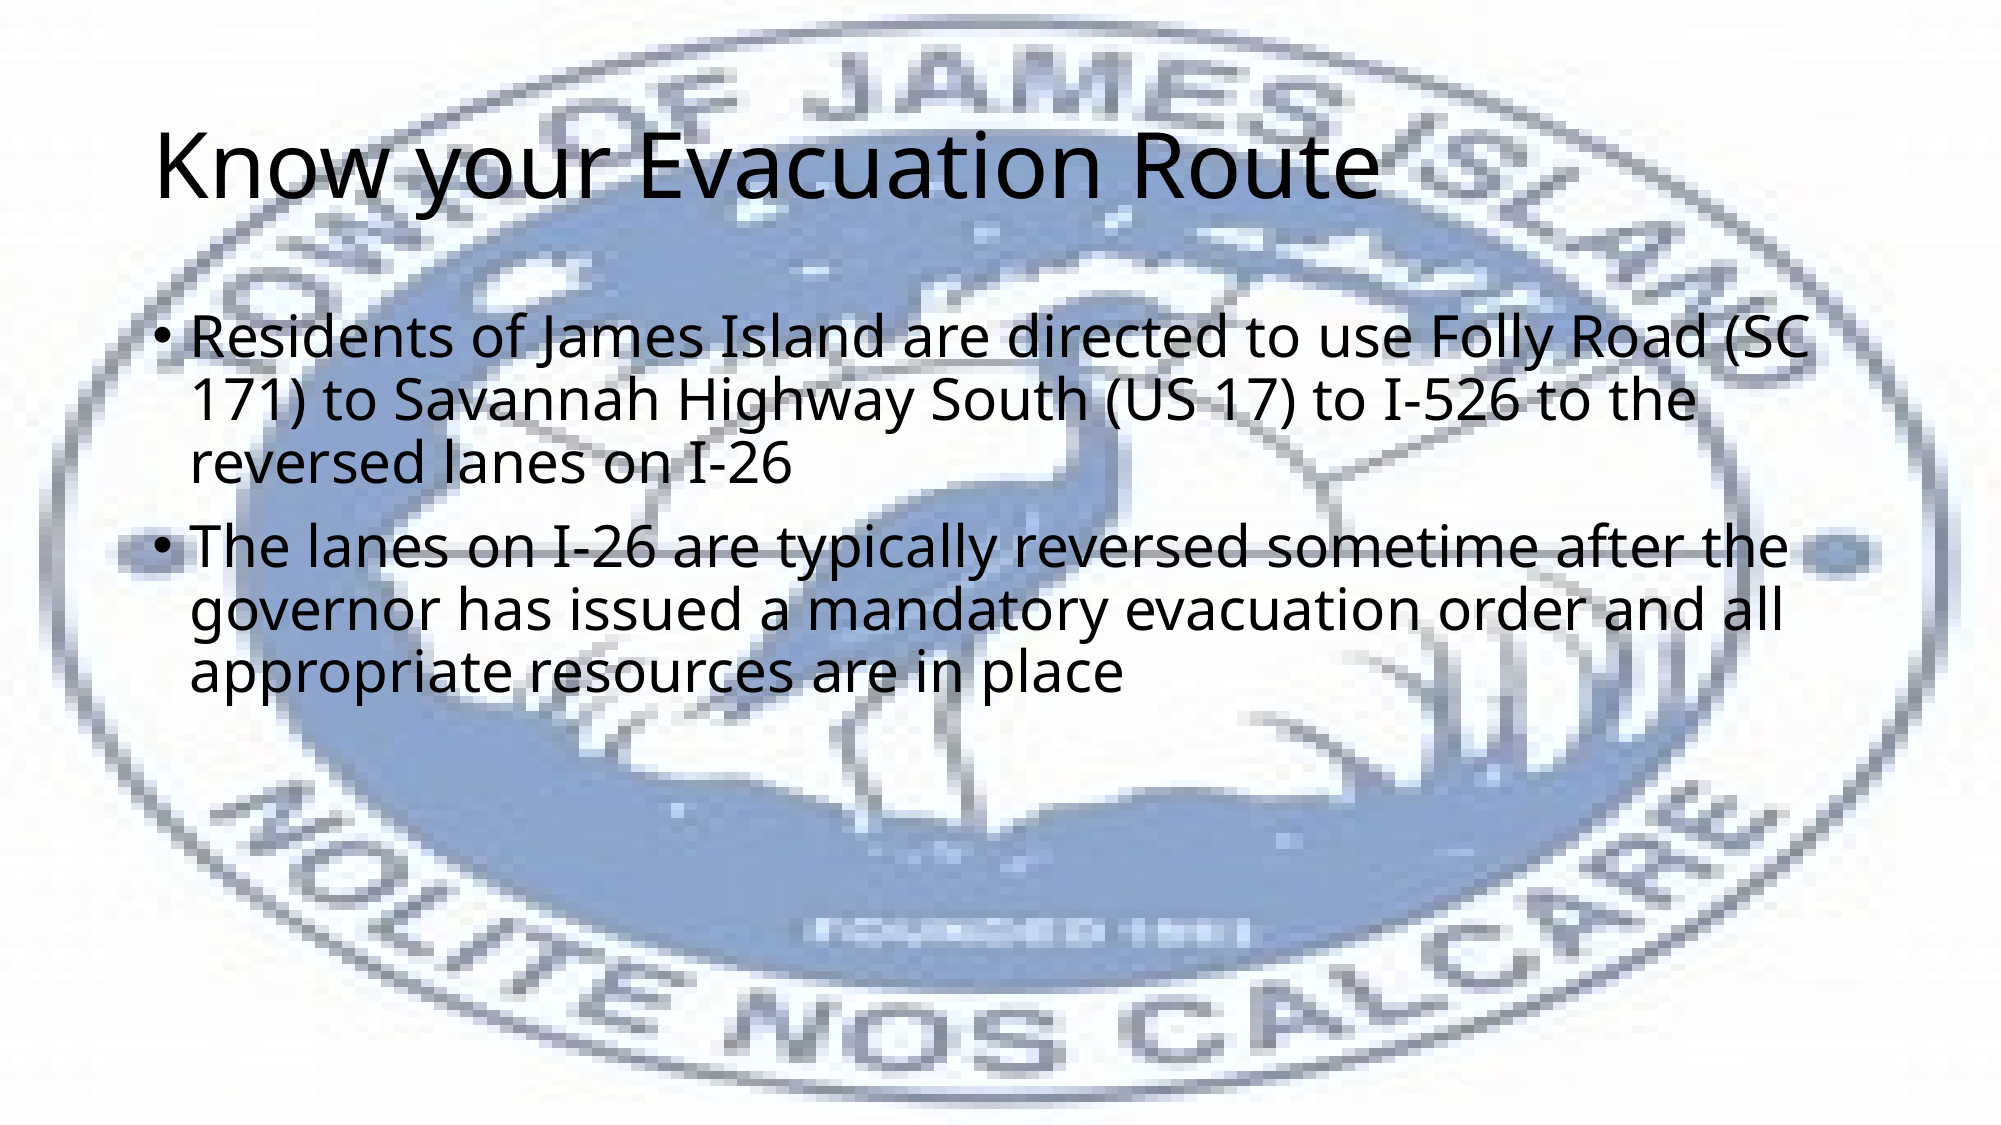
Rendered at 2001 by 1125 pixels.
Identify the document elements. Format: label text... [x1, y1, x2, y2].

title Know your Evacuation Route [137, 59, 1863, 278]
list Residents of James Island are directed to use Folly Road (SC 171) to Savannah Highway South (US 17) to I-526 to the reversed lanes on I-26 The lanes on I-26 are typically reversed sometime after the governor has issued a mandatory evacuation order and all appropriate resources are in place [137, 299, 1863, 1014]
